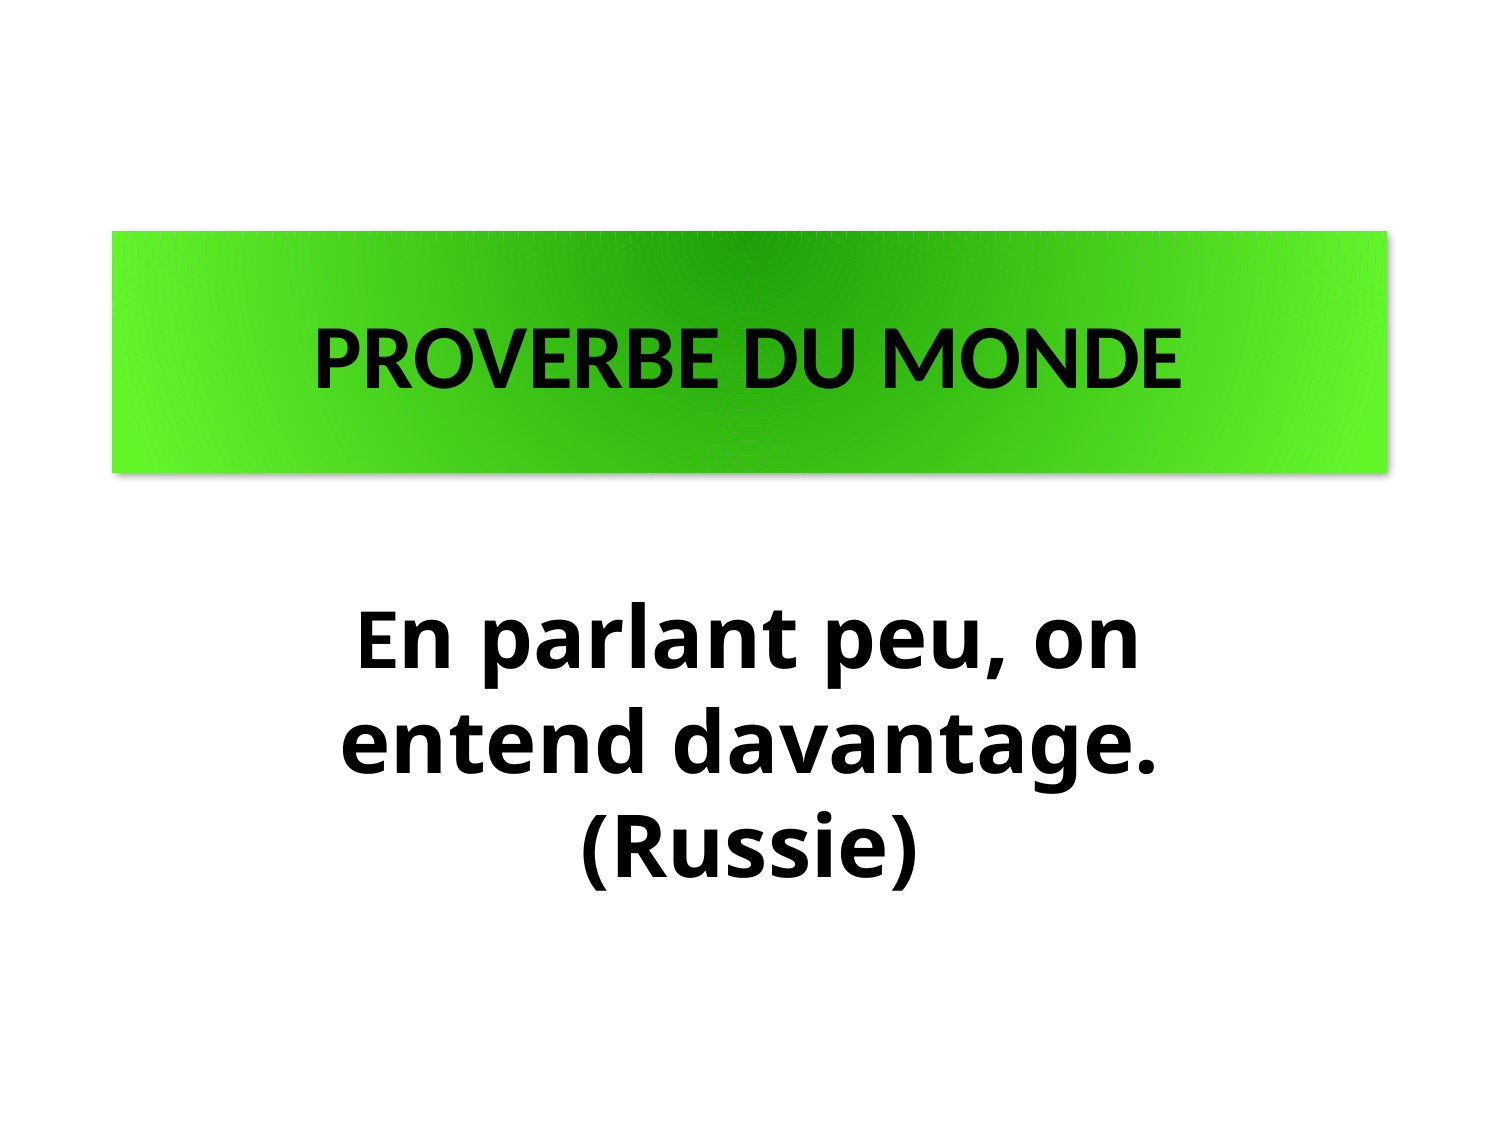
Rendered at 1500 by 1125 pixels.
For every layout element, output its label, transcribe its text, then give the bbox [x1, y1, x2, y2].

text_box PROVERBE DU MONDE [112, 231, 1388, 473]
subtitle En parlant peu, on entend davantage. (Russie) [225, 574, 1275, 906]
